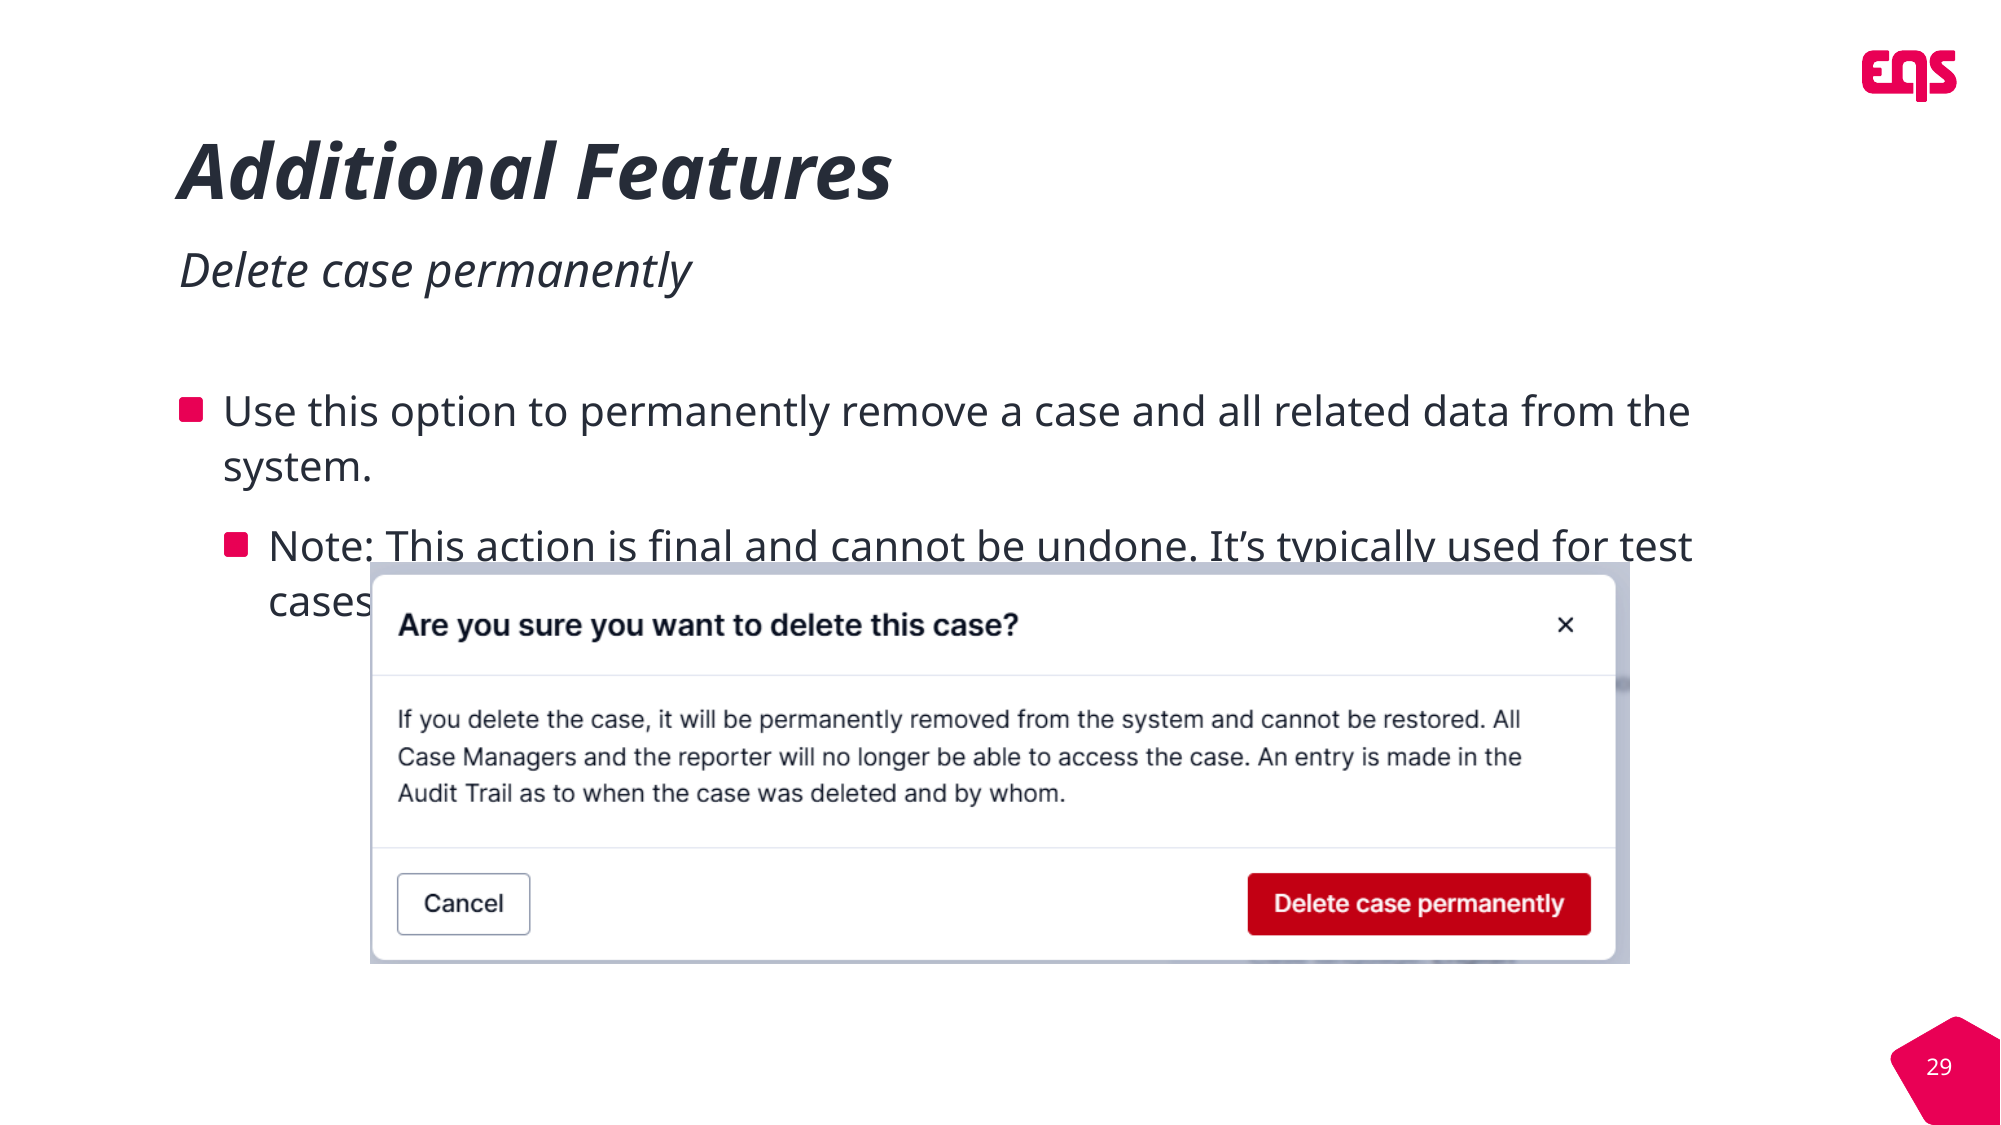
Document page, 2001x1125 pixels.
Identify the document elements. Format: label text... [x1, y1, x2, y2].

subtitle Delete case permanently [179, 234, 1821, 297]
title Additional Features [179, 129, 1821, 229]
slide_number 29 [1890, 1016, 2000, 1125]
picture [179, 397, 203, 422]
picture [224, 532, 248, 557]
list Use this option to permanently remove a case and all related data from the system. Note: This action is final and cannot be undone. It’s typically used for test cases. [179, 379, 1821, 994]
picture [370, 562, 1630, 964]
